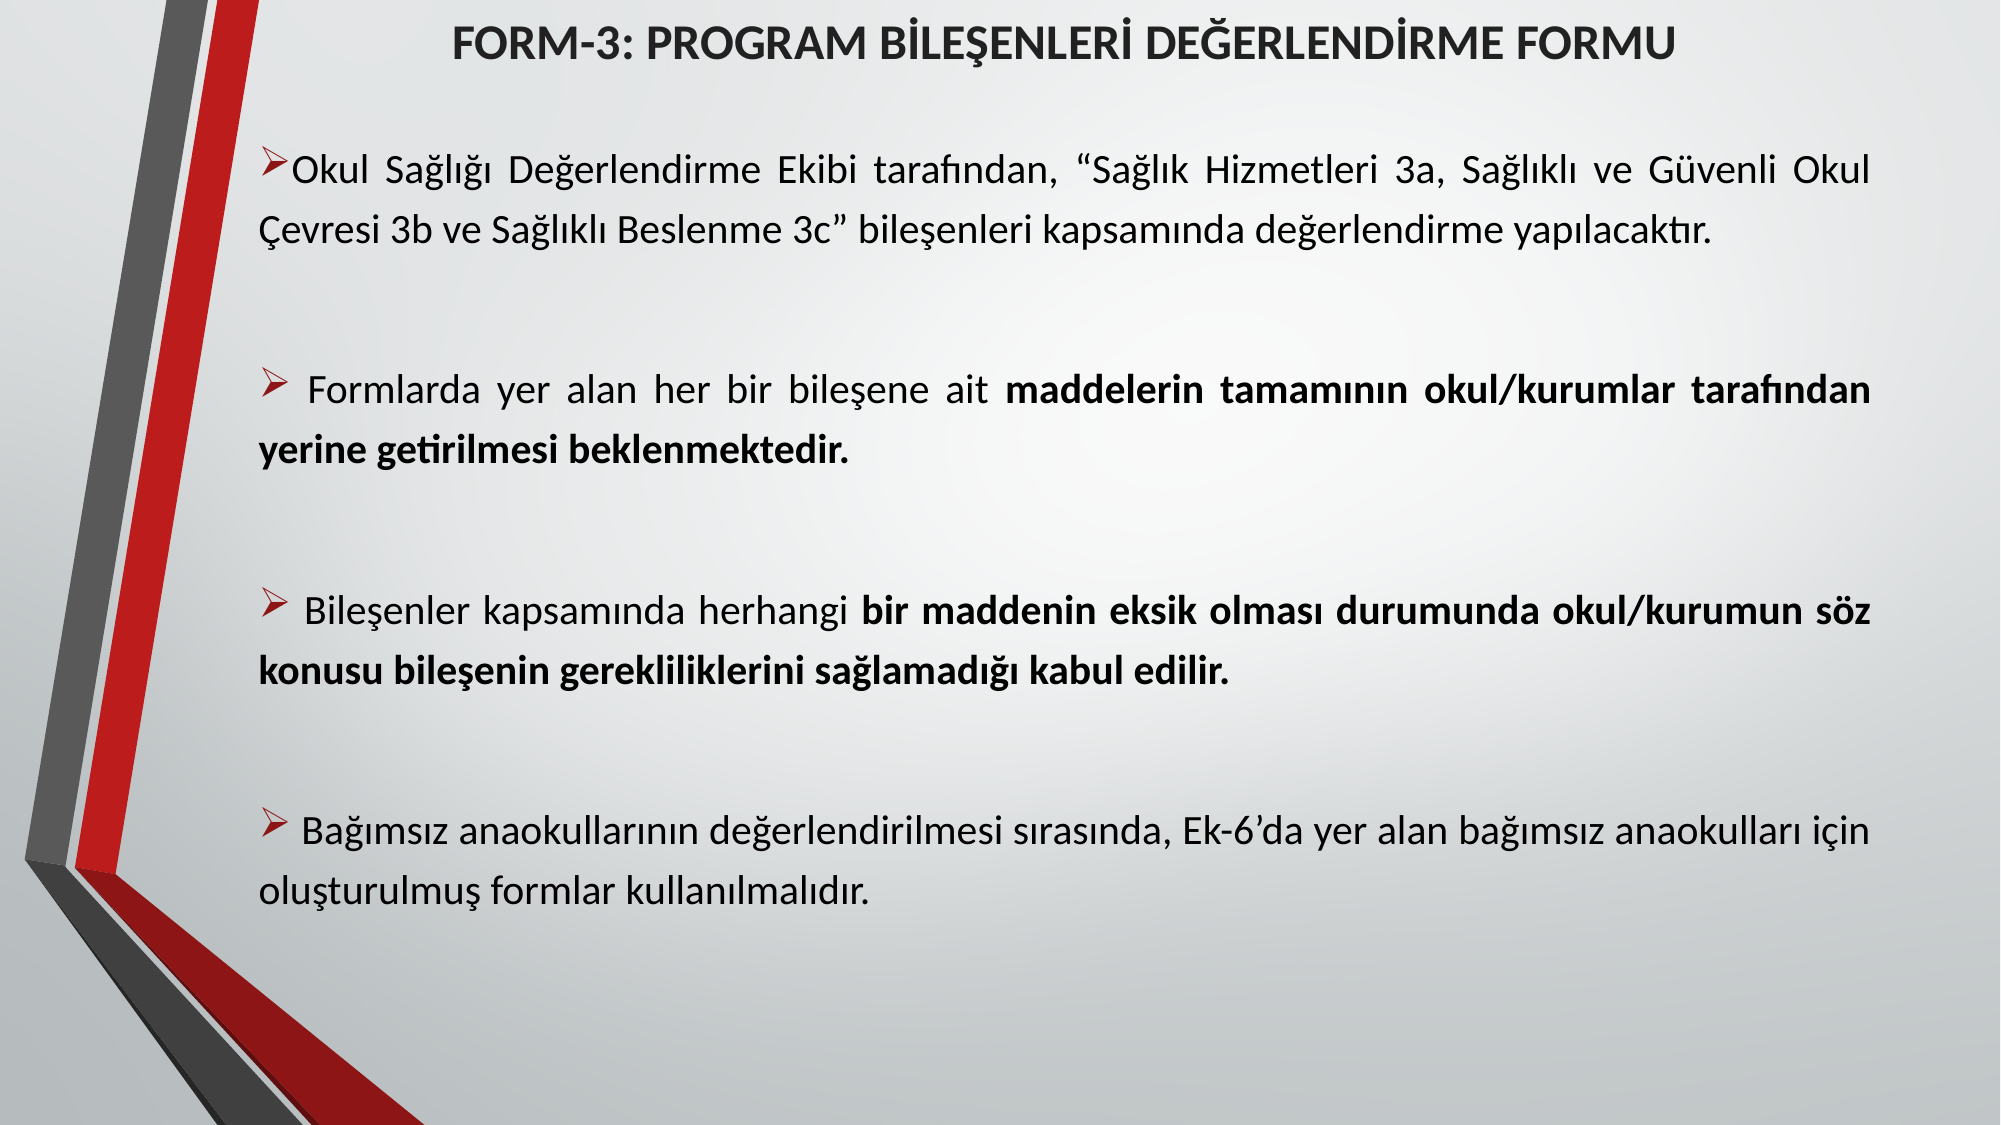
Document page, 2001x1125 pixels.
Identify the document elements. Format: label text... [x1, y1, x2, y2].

list Okul Sağlığı Değerlendirme Ekibi tarafından, “Sağlık Hizmetleri 3a, Sağlıklı ve Güvenli Okul Çevresi 3b ve Sağlıklı Beslenme 3c” bileşenleri kapsamında değerlendirme yapılacaktır. Formlarda yer alan her bir bileşene ait maddelerin tamamının okul/kurumlar tarafından yerine getirilmesi beklenmektedir. Bileşenler kapsamında herhangi bir maddenin eksik olması durumunda okul/kurumun söz konusu bileşenin gerekliliklerini sağlamadığı kabul edilir. Bağımsız anaokullarının değerlendirilmesi sırasında, Ek-6’da yer alan bağımsız anaokulları için oluşturulmuş formlar kullanılmalıdır. [243, 91, 1887, 1036]
title FORM-3: PROGRAM BİLEŞENLERİ DEĞERLENDİRME FORMU [243, 14, 1887, 91]
